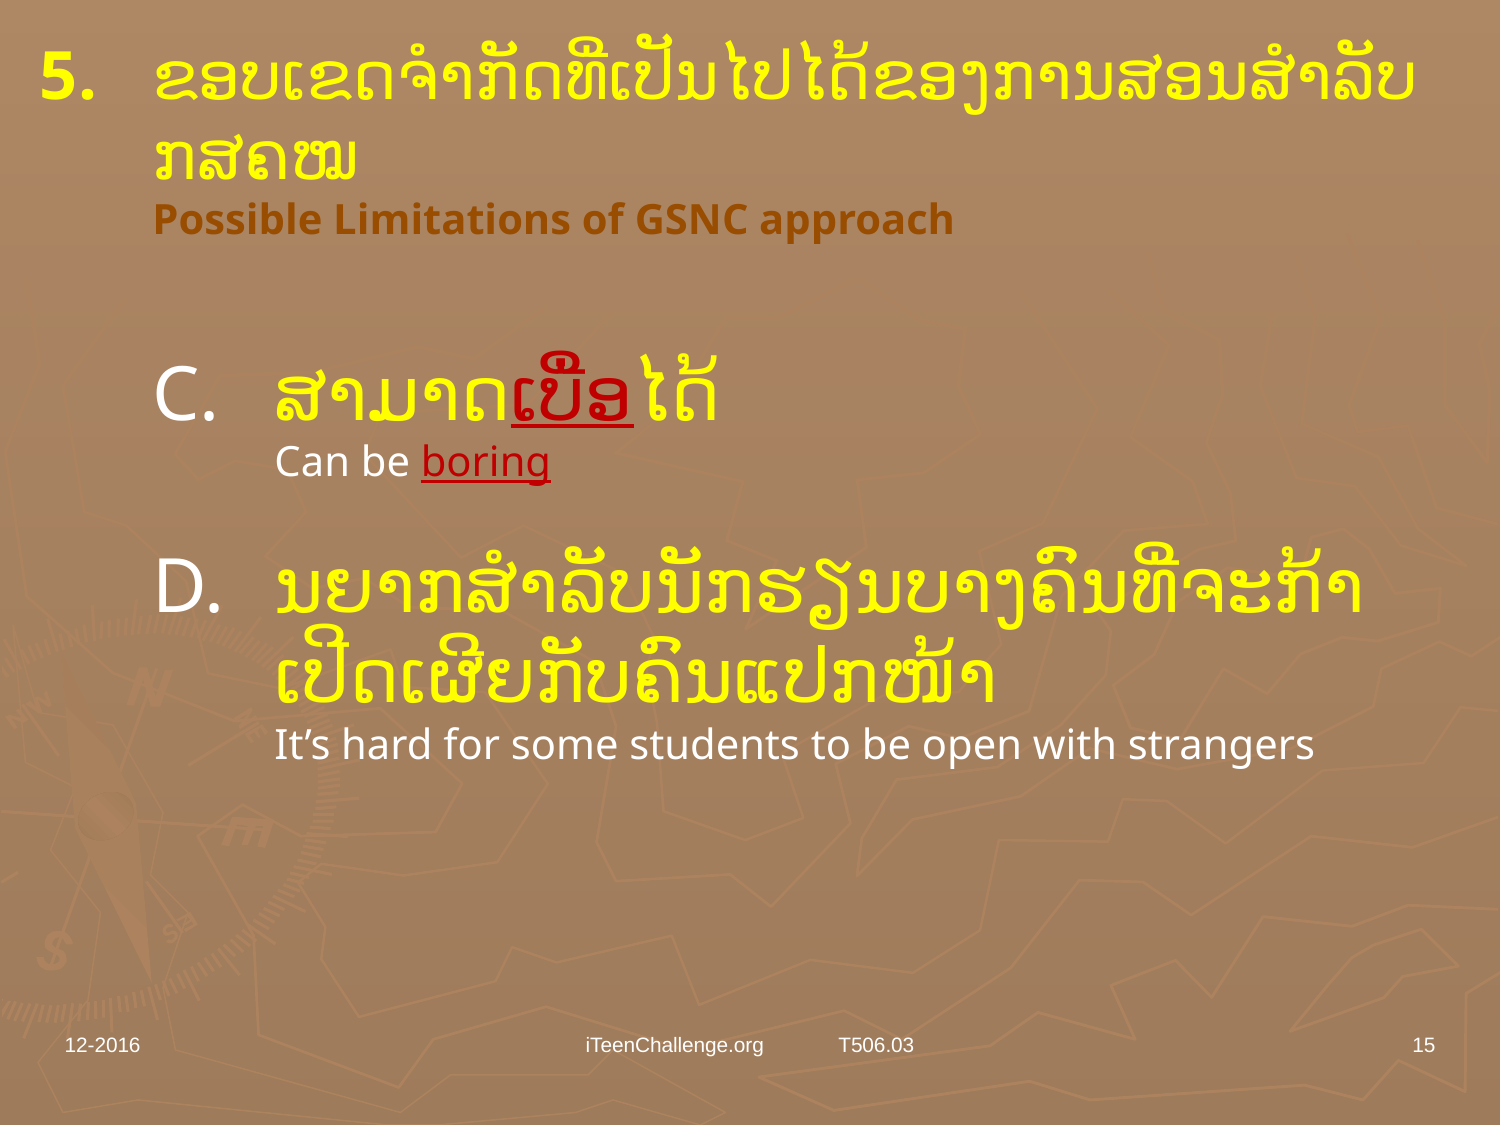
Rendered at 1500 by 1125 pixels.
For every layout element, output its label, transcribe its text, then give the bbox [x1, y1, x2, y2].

list C. ສາມາດເບື່ອໄດ້ Can be boring D. ນຍາກສຳລັບນັກຮຽນບາງຄົນທີ່ຈະກ້າເປີດເຜີຍກັບຄົນແປກໜ້າ It’s hard for some students to be open with strangers [137, 337, 1476, 1125]
footer iTeenChallenge.org T506.03 [512, 1024, 988, 1103]
slide_number 12-2016 [49, 1024, 426, 1103]
slide_number 15 [1074, 1024, 1451, 1103]
title 5. ຂອບເຂດຈຳກັດທີ່ເປັນໄປໄດ້ຂອງການສອນສຳລັບ ກສຄໝ Possible Limitations of GSNC approach [24, 0, 1451, 276]
